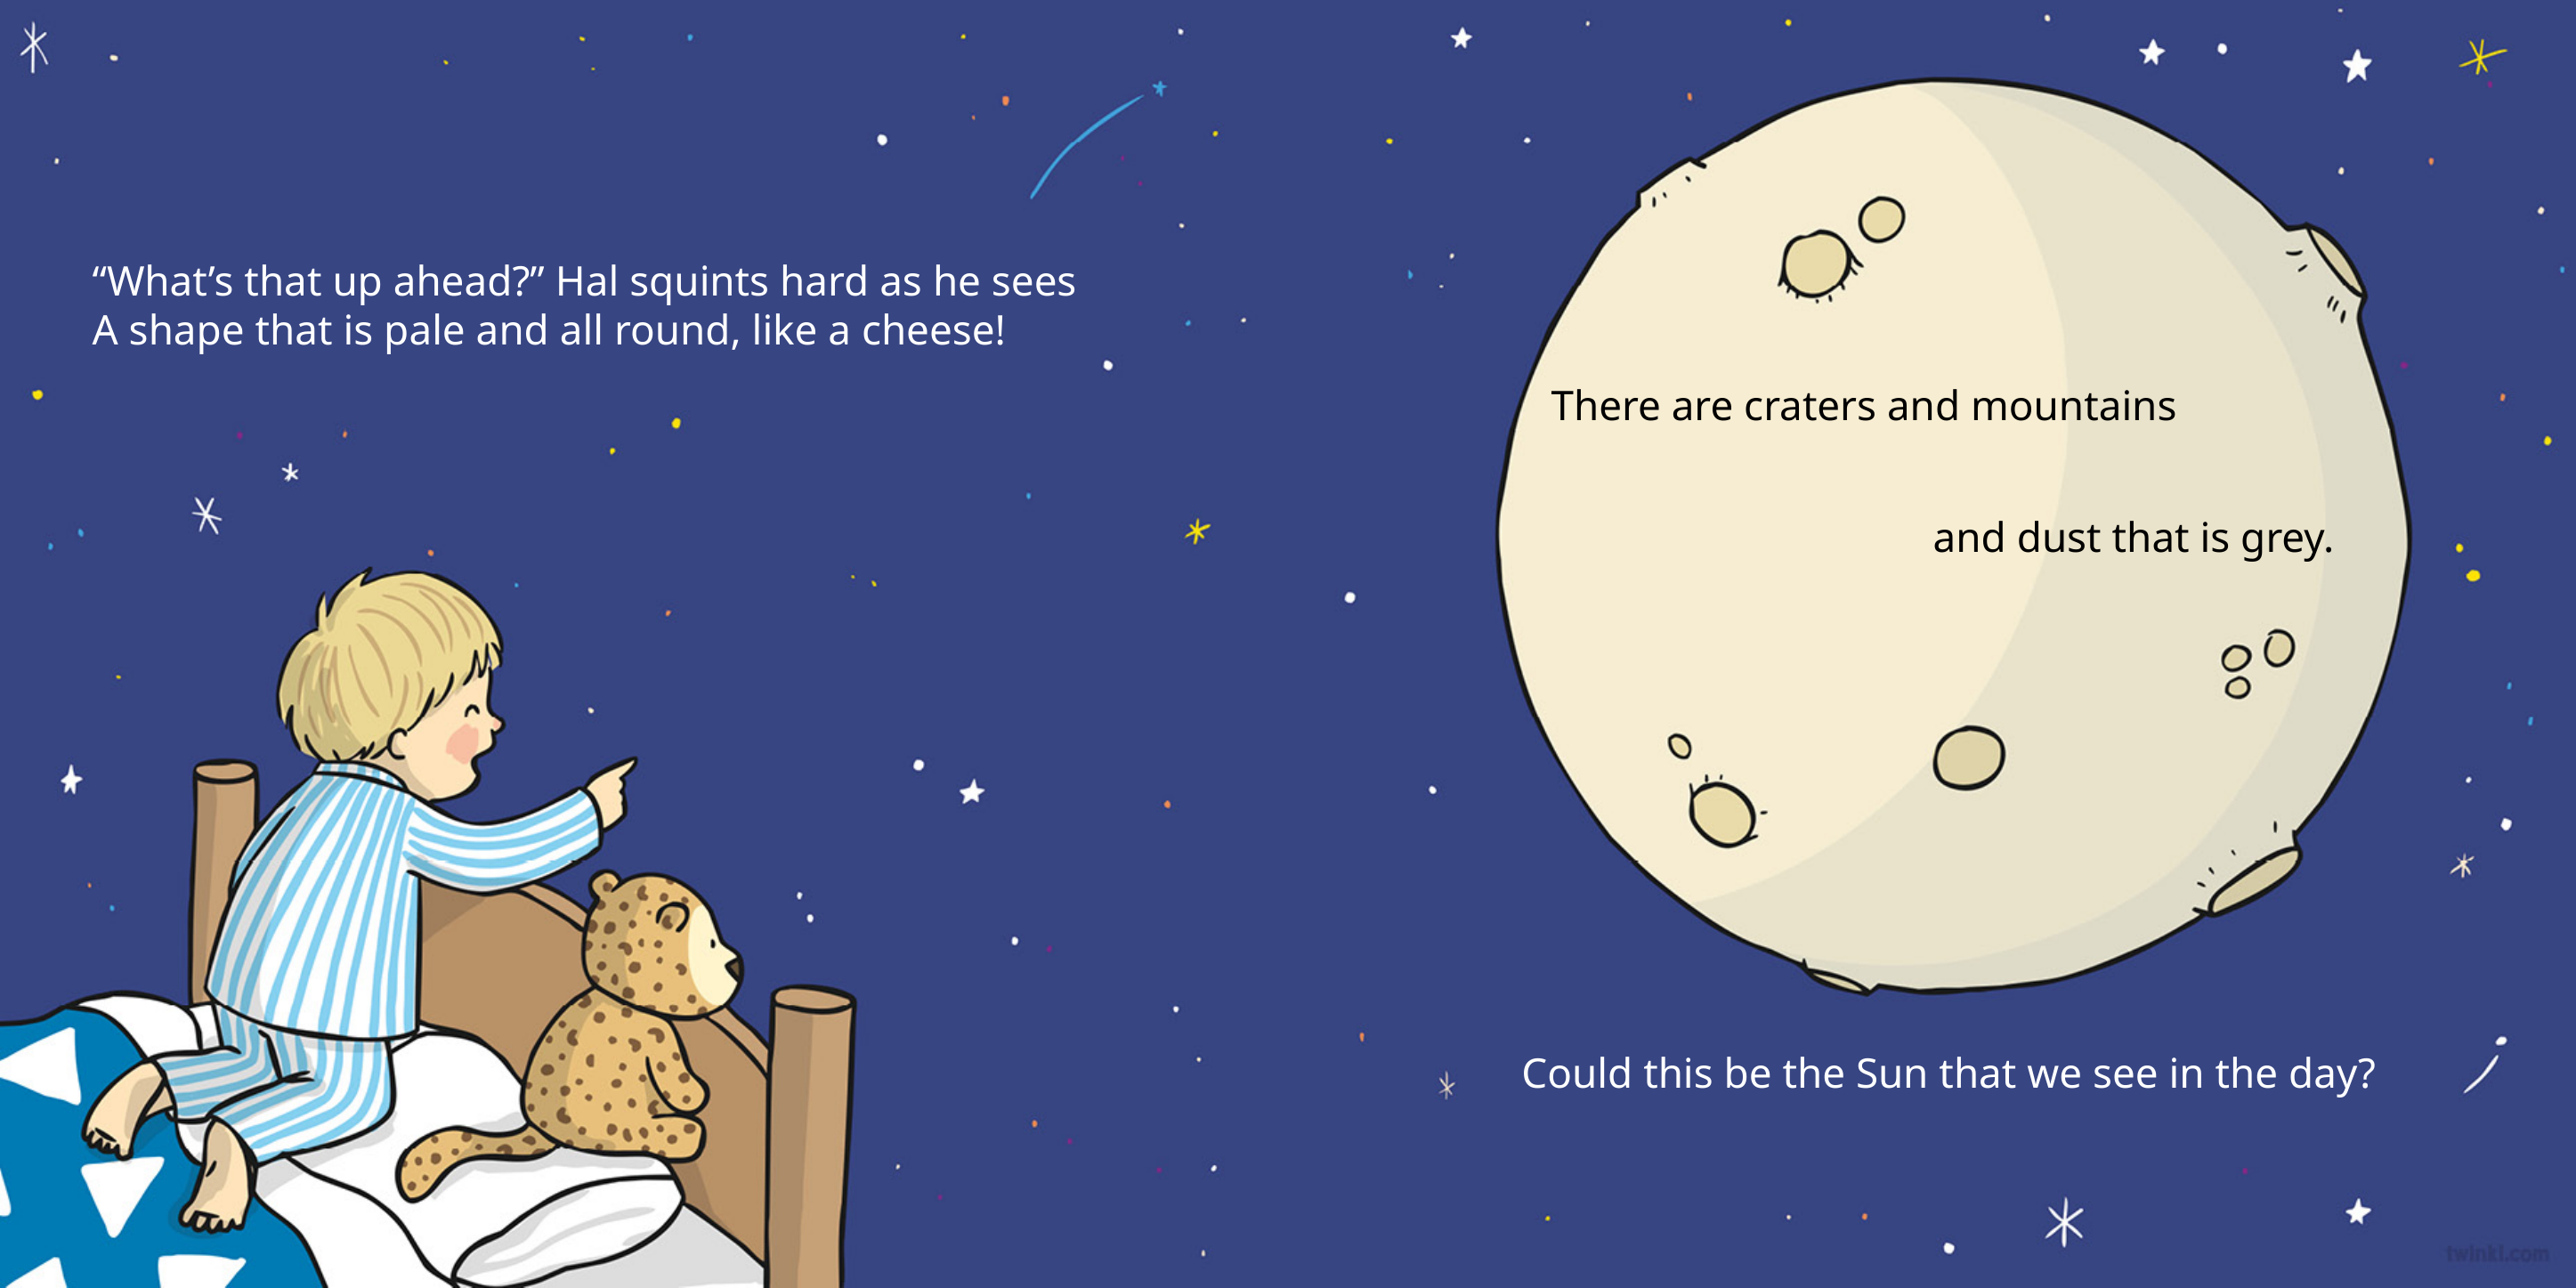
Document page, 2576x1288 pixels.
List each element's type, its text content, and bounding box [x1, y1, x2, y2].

picture [157, 1253, 246, 1288]
text_box “What’s that up ahead?” Hal squints hard as he sees A shape that is pale and all round, like a cheese! [92, 239, 1106, 368]
picture [0, 1169, 11, 1218]
picture [0, 0, 2576, 1288]
picture [0, 1027, 81, 1106]
text_box Could this be the Sun that we see in the day? [1442, 1032, 2456, 1111]
text_box There are craters and mountains [1531, 373, 2197, 436]
picture [5, 1258, 68, 1288]
text_box and dust that is grey. [1859, 504, 2409, 567]
